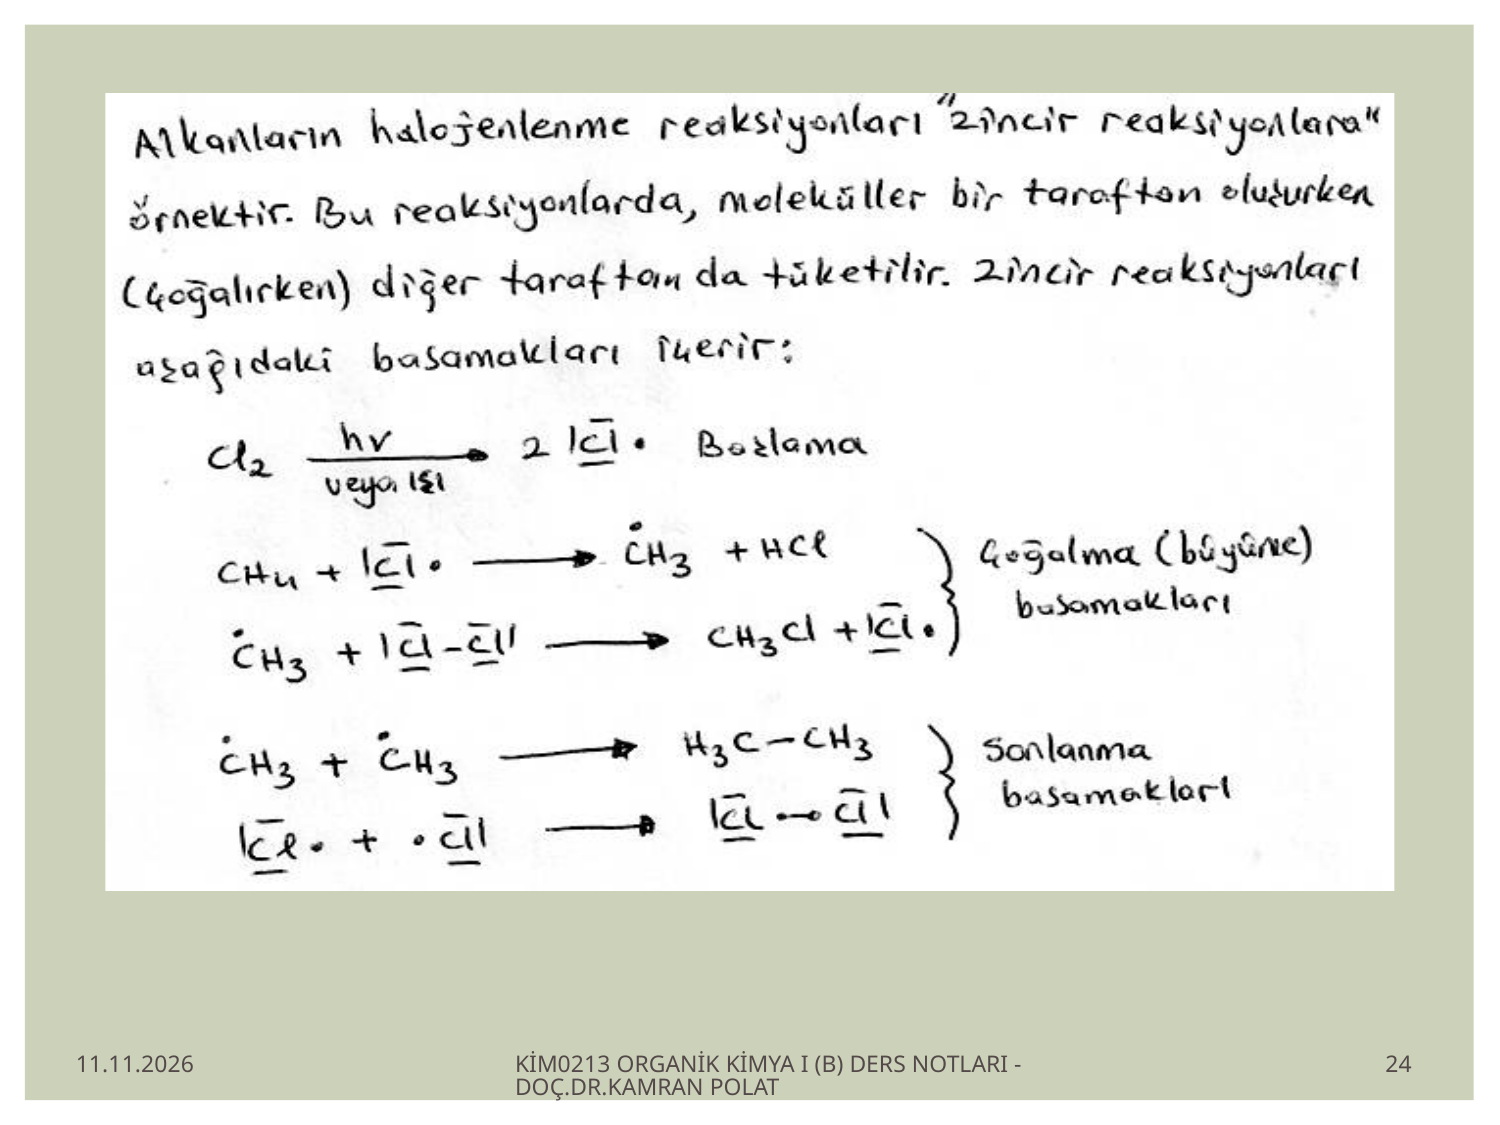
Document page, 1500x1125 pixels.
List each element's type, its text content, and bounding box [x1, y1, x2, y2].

picture [105, 93, 1395, 891]
footer KİM0213 ORGANİK KİMYA I (B) DERS NOTLARI - DOÇ.DR.KAMRAN POLAT [500, 1042, 1050, 1088]
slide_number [60, 1042, 411, 1088]
slide_number 24 [1349, 1041, 1448, 1089]
